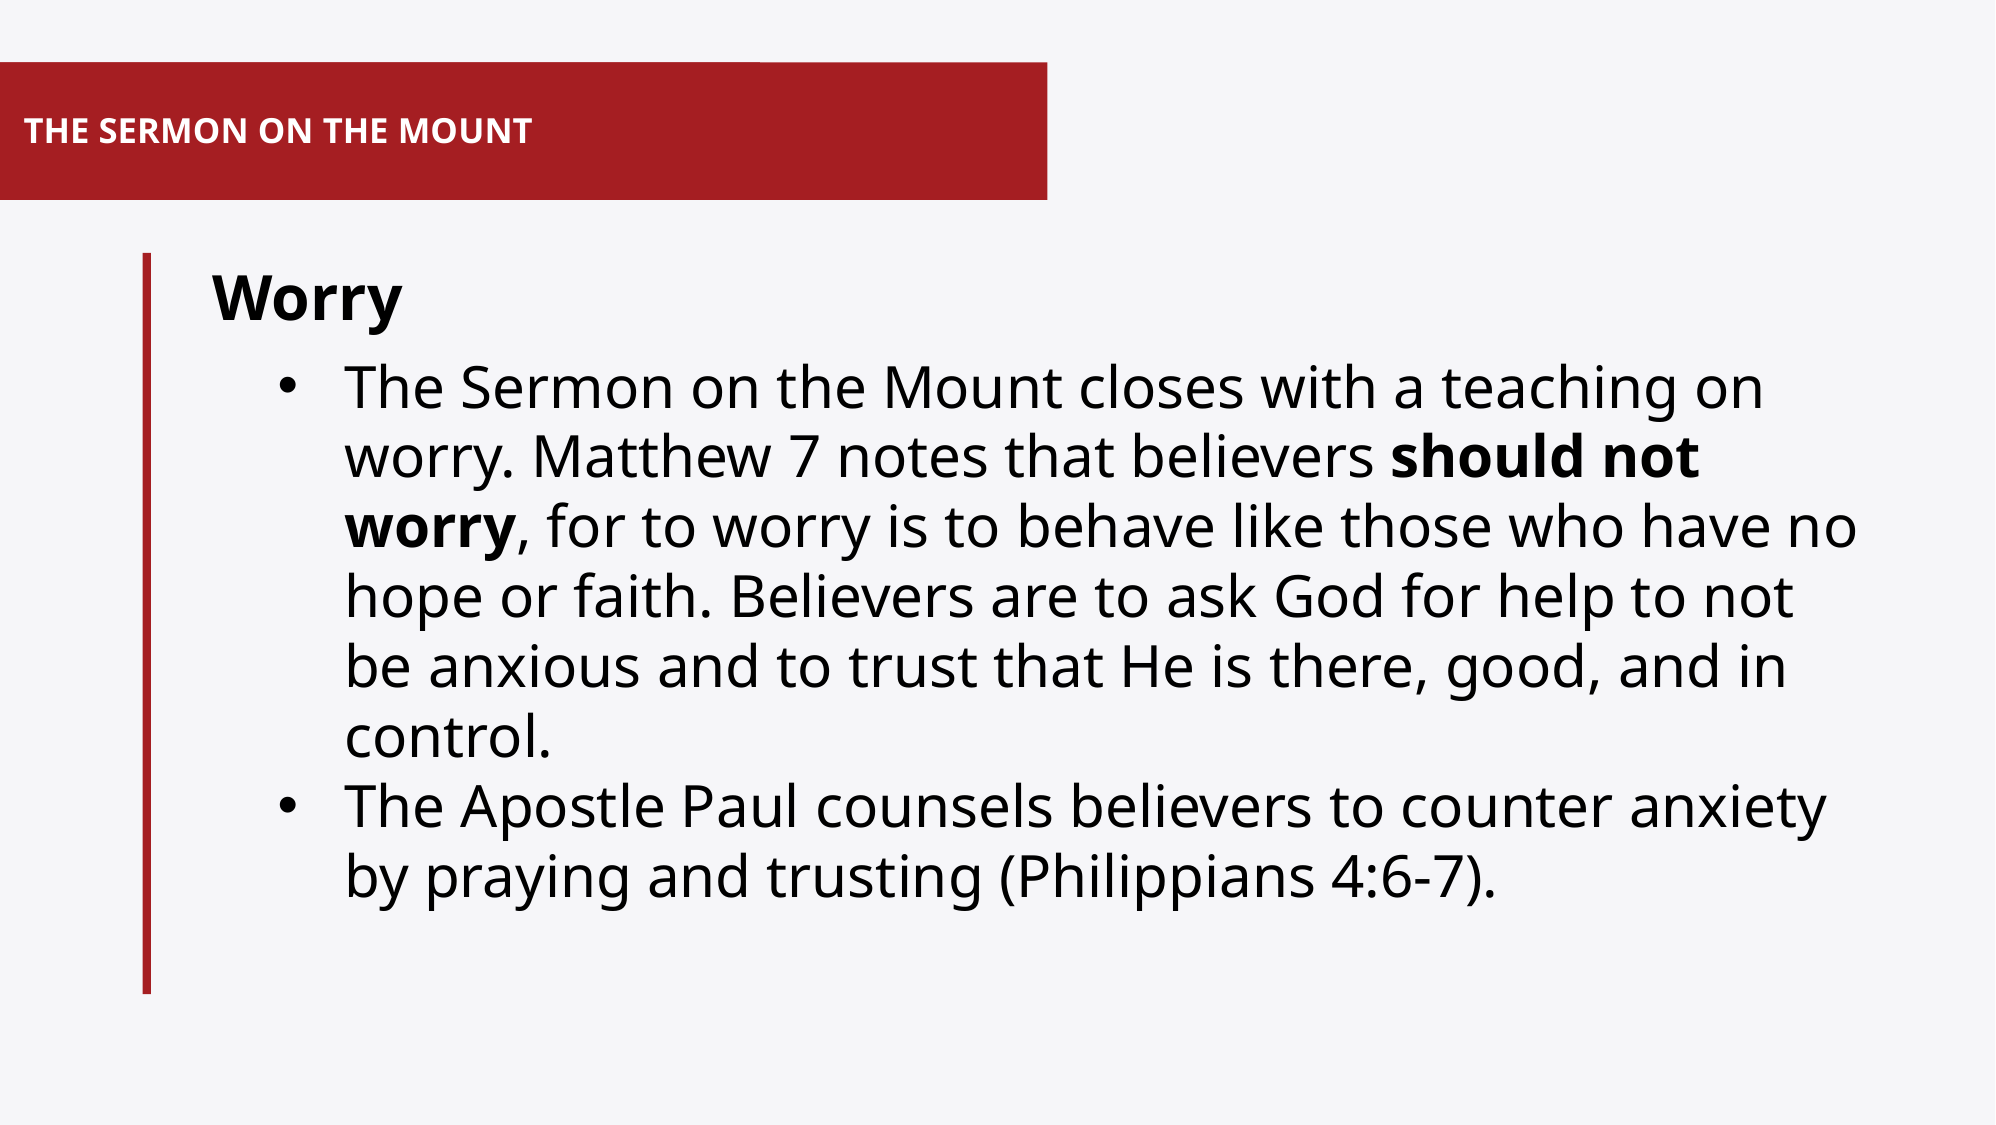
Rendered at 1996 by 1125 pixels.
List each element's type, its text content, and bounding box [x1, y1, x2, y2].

title THE SERMON ON THE MOUNT [0, 62, 1048, 200]
subtitle Worry The Sermon on the Mount closes with a teaching on worry. Matthew 7 notes that believers should not worry, for to worry is to behave like those who have no hope or faith. Believers are to ask God for help to not be anxious and to trust that He is there, good, and in control. The Apostle Paul counsels believers to counter anxiety by praying and trusting (Philippians 4:6-7). [197, 249, 1885, 1000]
